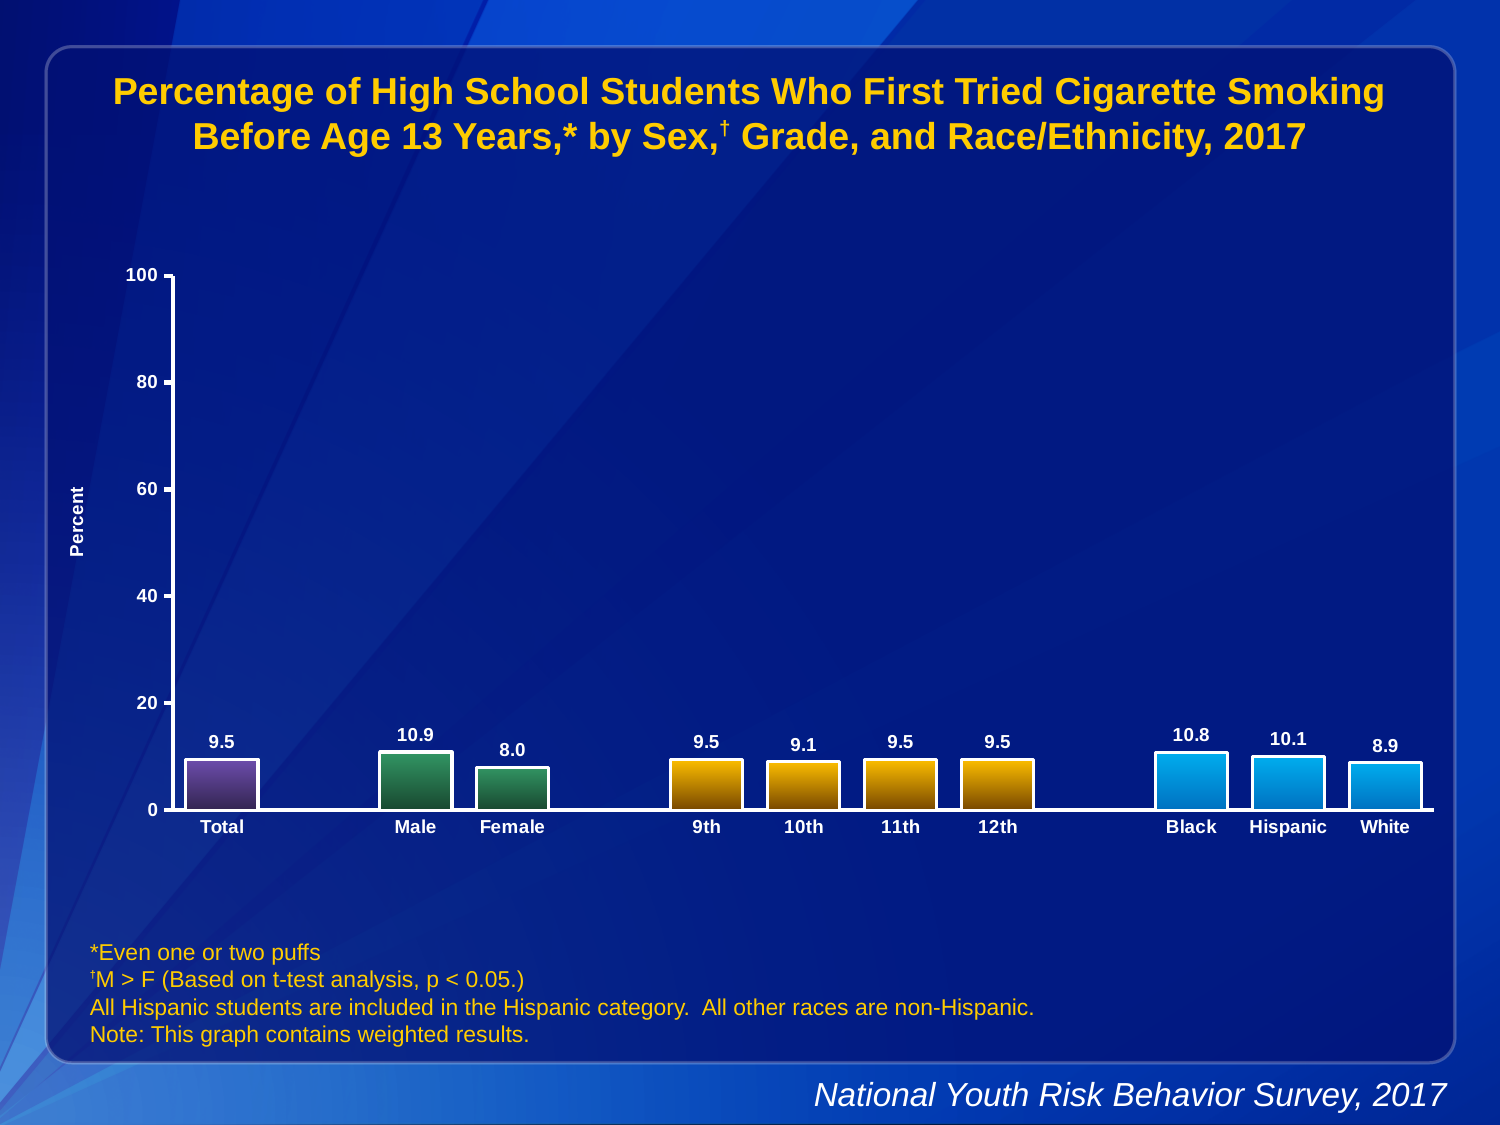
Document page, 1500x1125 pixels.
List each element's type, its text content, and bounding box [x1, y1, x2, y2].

text_box National Youth Risk Behavior Survey, 2017 [637, 1065, 1463, 1125]
picture [0, 0, 1500, 1125]
text_box Percentage of High School Students Who First Tried Cigarette Smoking Before Age 13 Years,* by Sex,† Grade, and Race/Ethnicity, 2017 [74, 59, 1425, 165]
chart [37, 252, 1463, 851]
text_box *Even one or two puffs †M > F (Based on t-test analysis, p < 0.05.) All Hispanic students are included in the Hispanic category. All other races are non-Hispanic. Note: This graph contains weighted results. [74, 930, 1425, 1055]
